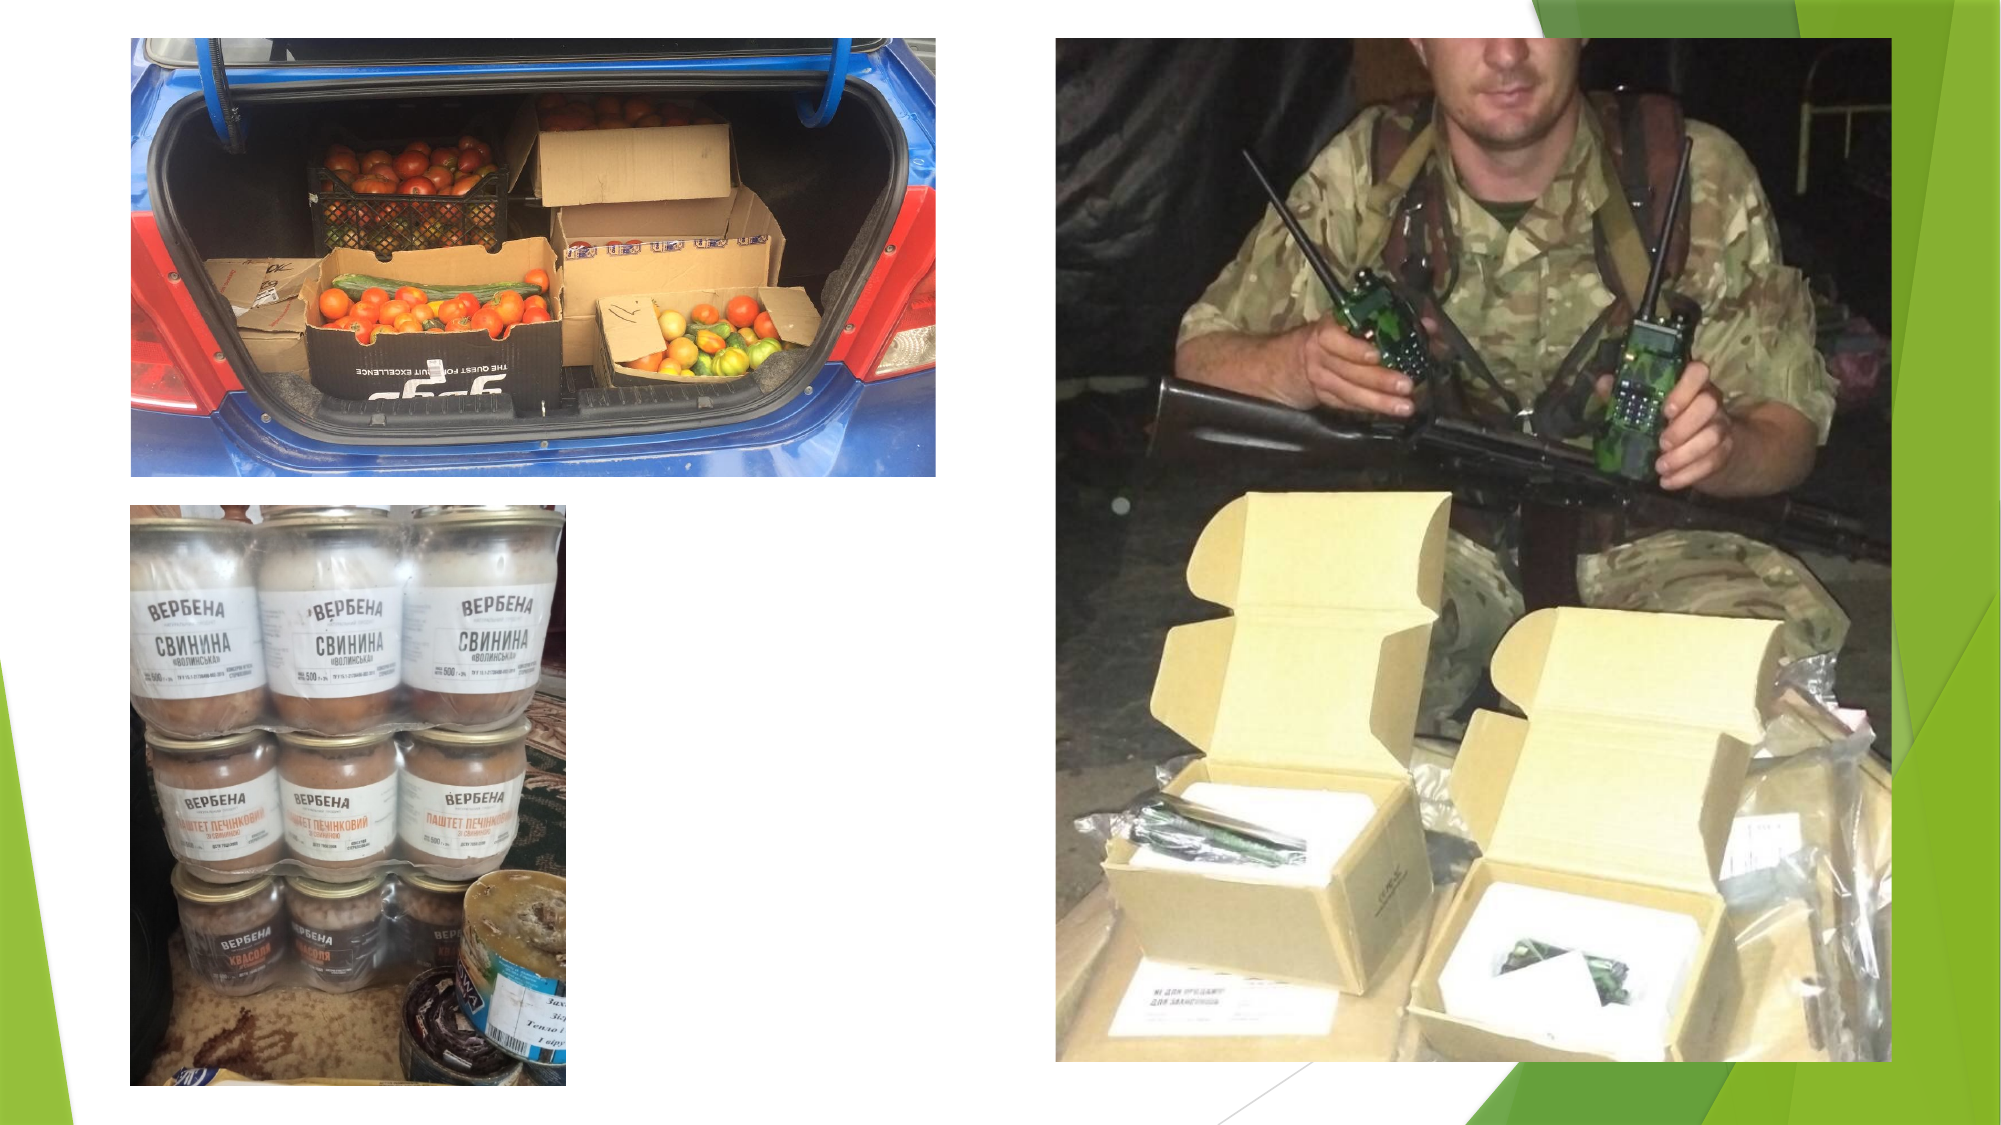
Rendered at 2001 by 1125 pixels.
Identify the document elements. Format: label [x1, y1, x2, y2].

picture [130, 37, 937, 477]
picture [1054, 37, 1893, 1063]
list [130, 505, 567, 1087]
